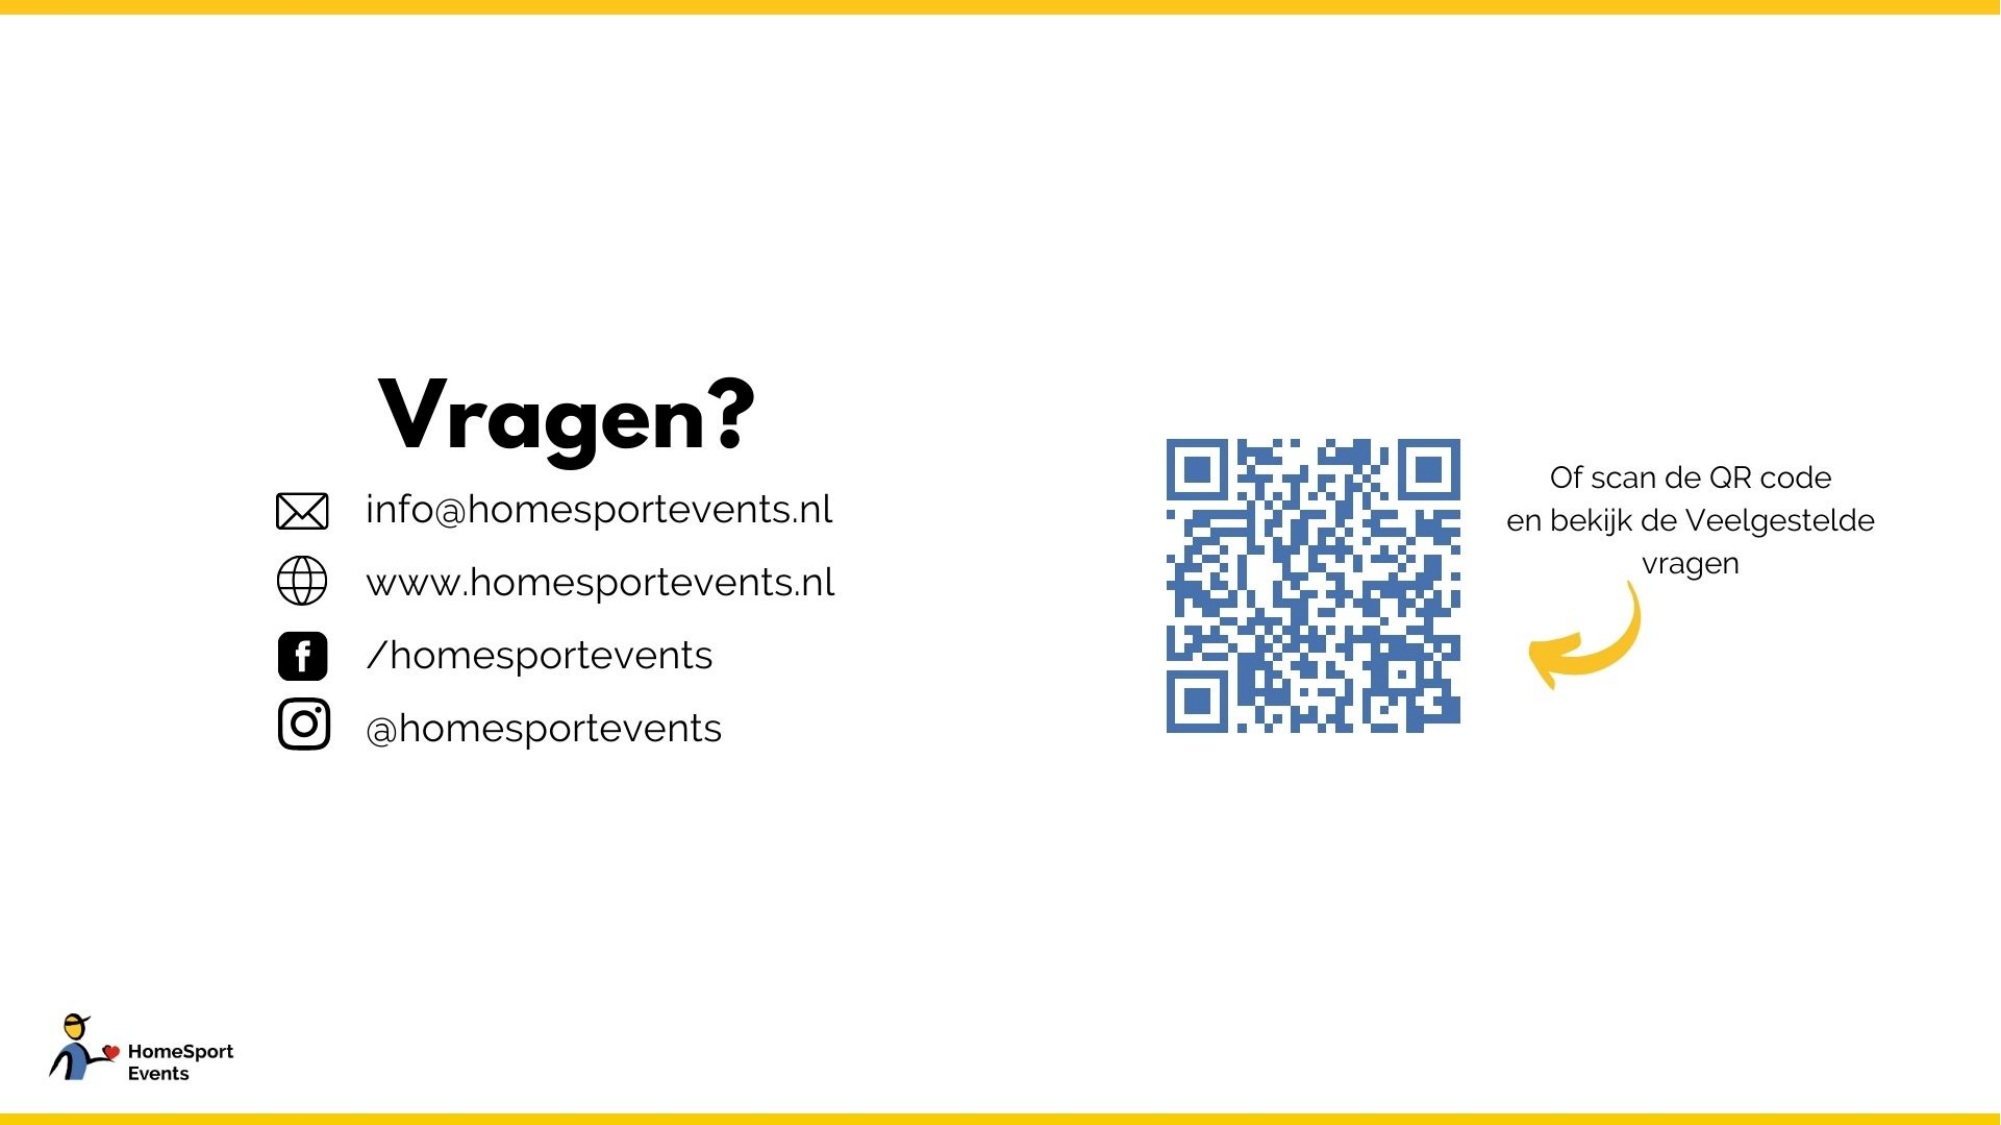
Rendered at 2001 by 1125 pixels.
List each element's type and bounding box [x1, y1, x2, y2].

list [0, 0, 2000, 1125]
